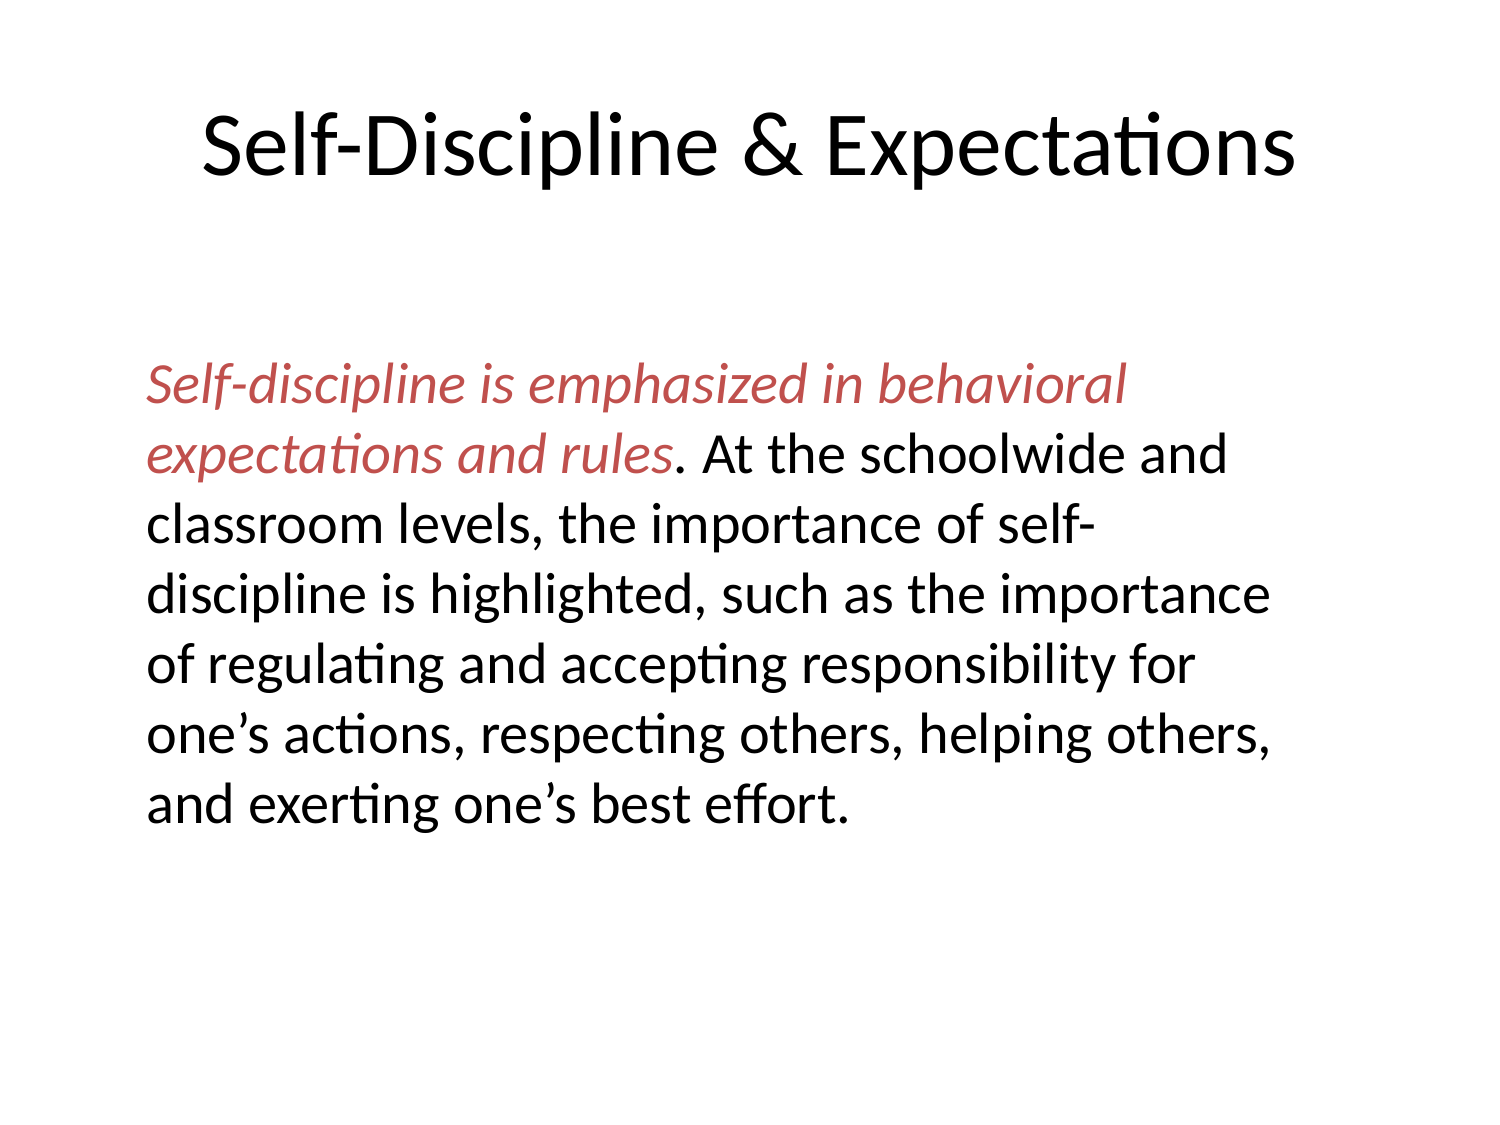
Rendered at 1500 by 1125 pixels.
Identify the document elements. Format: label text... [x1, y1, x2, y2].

list Self-discipline is emphasized in behavioral expectations and rules. At the schoolwide and classroom levels, the importance of self-discipline is highlighted, such as the importance of regulating and accepting responsibility for one’s actions, respecting others, helping others, and exerting one’s best effort. [75, 337, 1325, 1050]
title Self-Discipline & Expectations [75, 45, 1425, 233]
